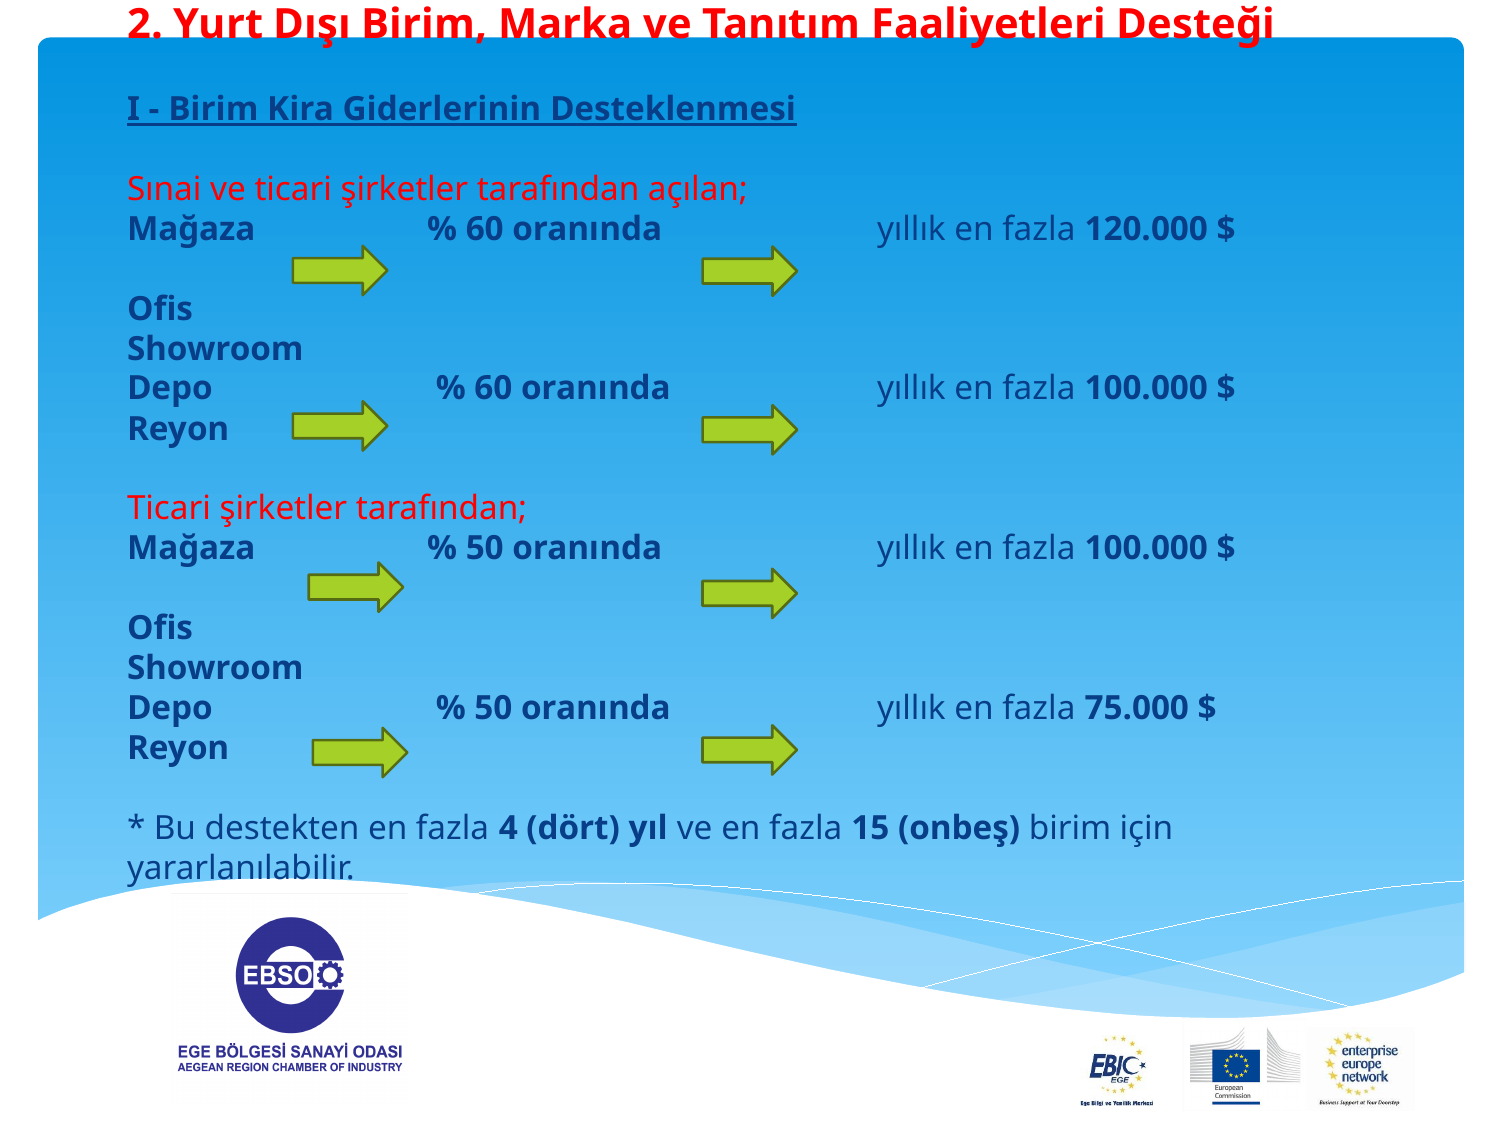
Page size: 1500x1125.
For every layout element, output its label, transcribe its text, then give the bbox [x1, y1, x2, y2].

text_box [291, 400, 389, 452]
text_box [311, 726, 409, 779]
text_box [307, 561, 405, 614]
text_box [701, 403, 799, 456]
text_box [291, 244, 389, 297]
title 2. Yurt Dışı Birim, Marka ve Tanıtım Faaliyetleri Desteği I - Birim Kira Giderlerinin Desteklenmesi Sınai ve ticari şirketler tarafından açılan; Mağaza % 60 oranında yıllık en fazla 120.000 $ Ofis Showroom Depo % 60 oranında yıllık en fazla 100.000 $ Reyon Ticari şirketler tarafından; Mağaza % 50 oranında yıllık en fazla 100.000 $ Ofis Showroom Depo % 50 oranında yıllık en fazla 75.000 $ Reyon * Bu destekten en fazla 4 (dört) yıl ve en fazla 15 (onbeş) birim için yararlanılabilir. [112, 42, 1388, 894]
picture [1182, 1018, 1415, 1111]
picture [1080, 1034, 1153, 1107]
text_box [701, 245, 799, 298]
picture [170, 892, 408, 1107]
picture [323, 37, 331, 42]
text_box [701, 724, 798, 776]
text_box [701, 567, 798, 620]
